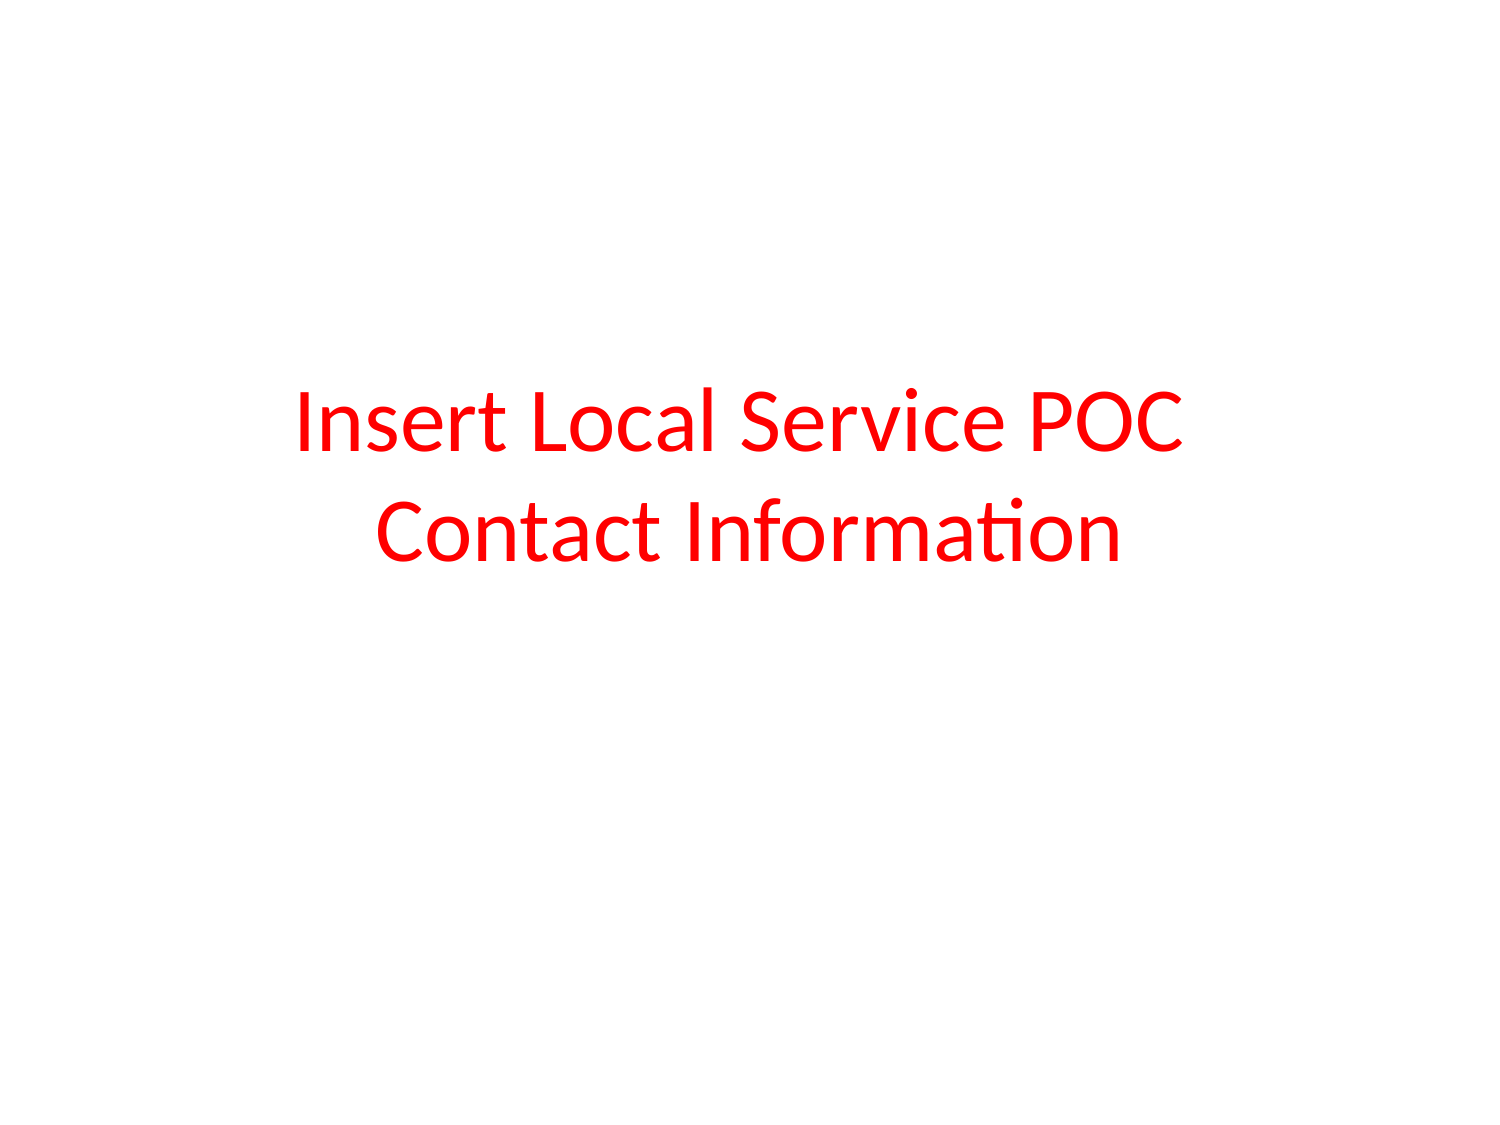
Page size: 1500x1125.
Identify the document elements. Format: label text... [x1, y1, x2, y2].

title Insert Local Service POC Contact Information [112, 349, 1388, 591]
